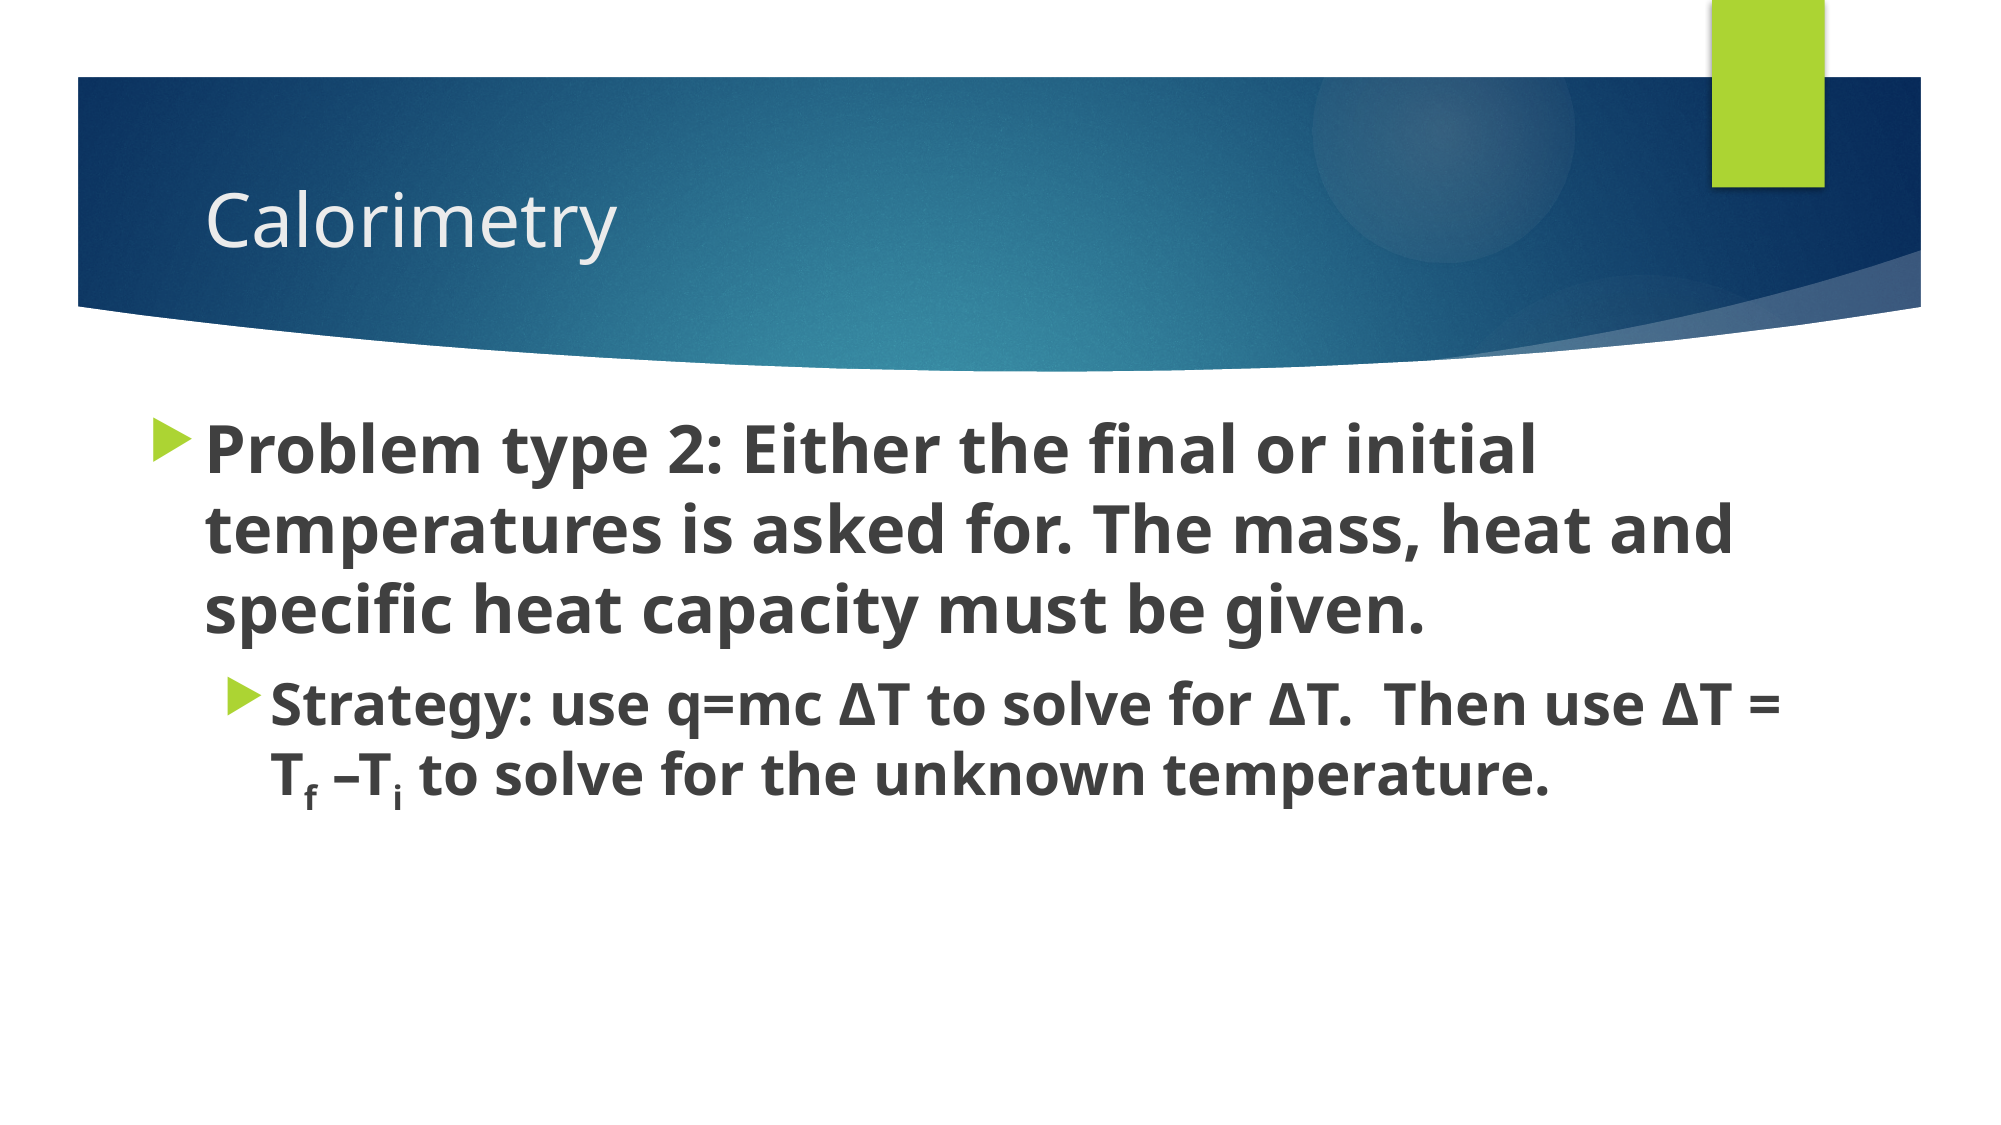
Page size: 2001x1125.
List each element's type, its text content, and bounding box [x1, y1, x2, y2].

list Problem type 2: Either the final or initial temperatures is asked for. The mass, heat and specific heat capacity must be given. Strategy: use q=mc ΔT to solve for ΔT. Then use ΔT = Tf –Ti to solve for the unknown temperature. [133, 399, 1859, 676]
title Calorimetry [189, 159, 1627, 276]
